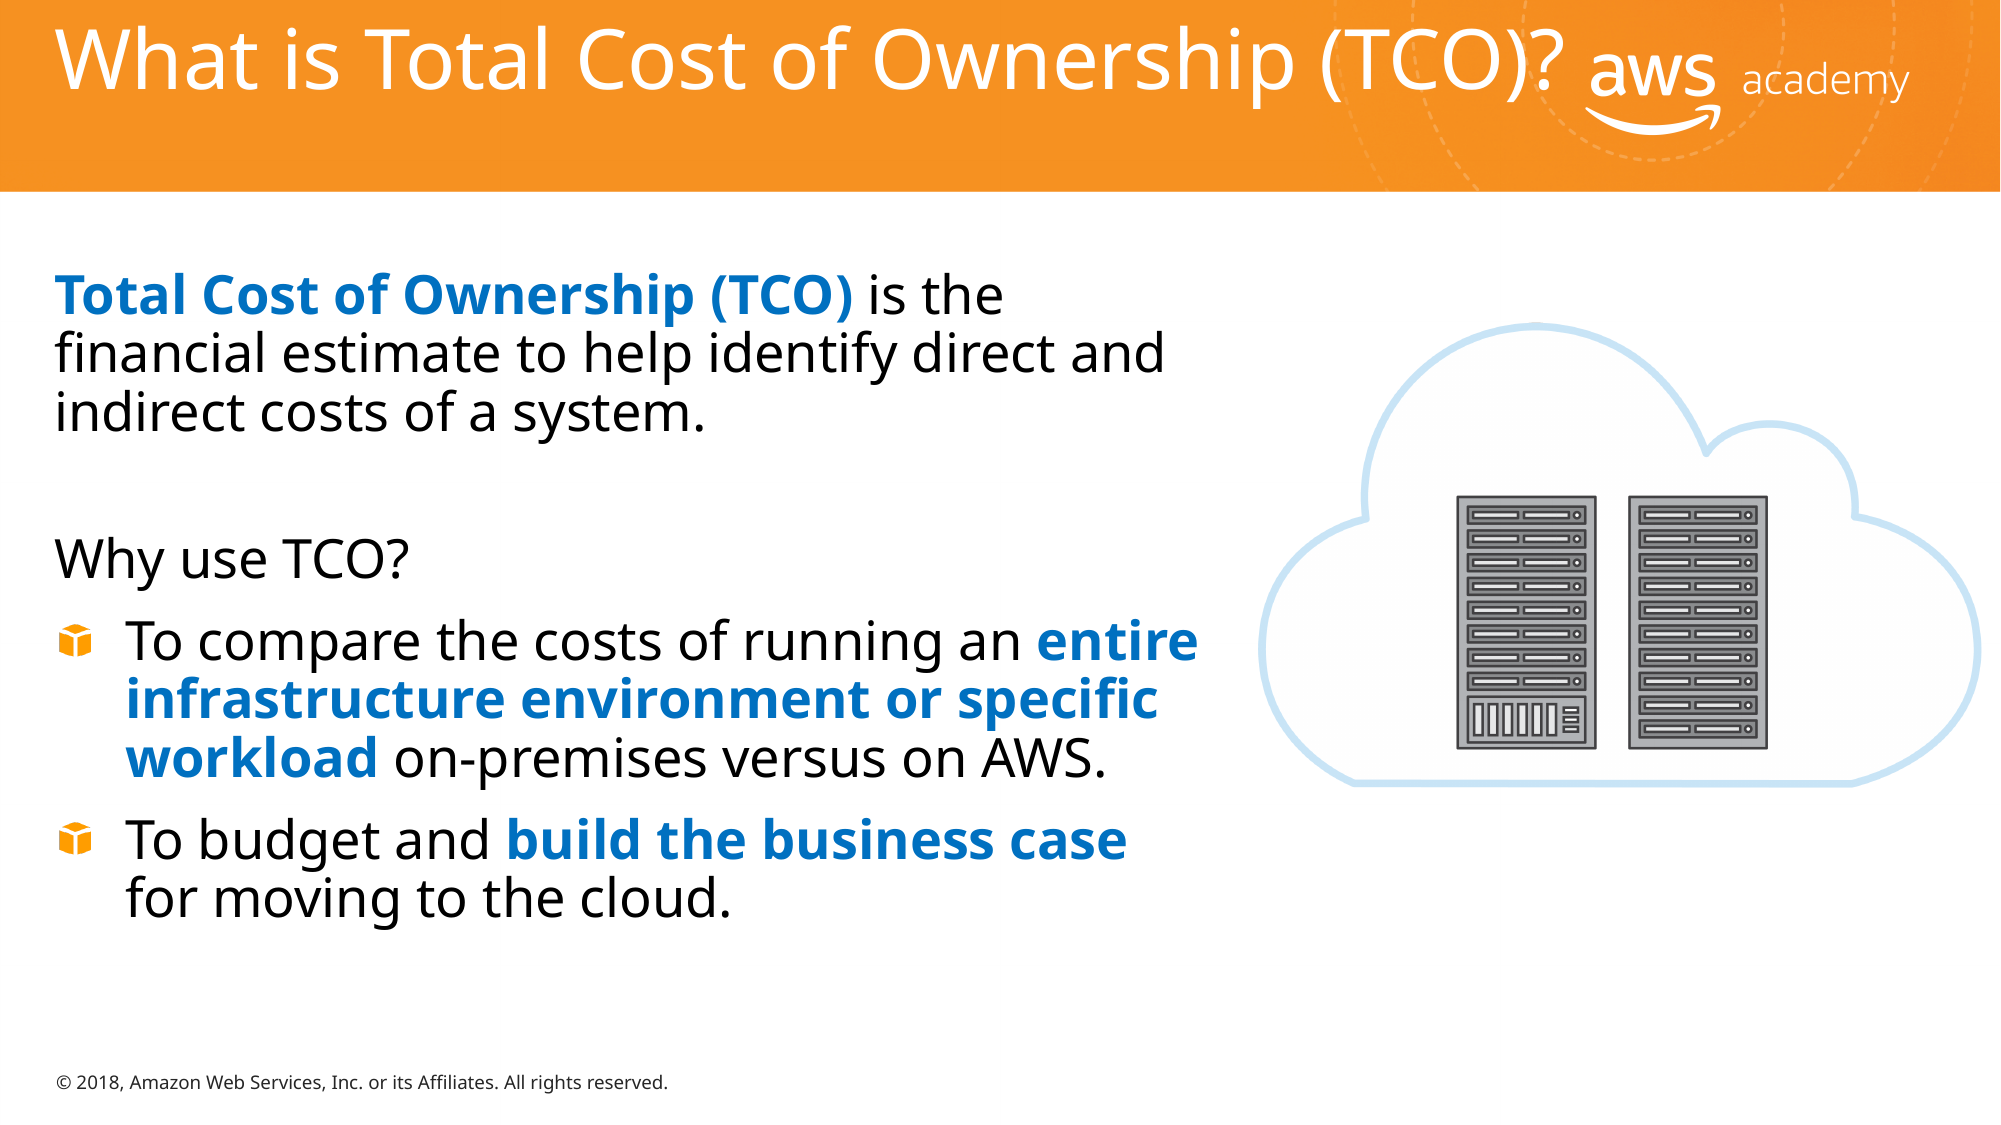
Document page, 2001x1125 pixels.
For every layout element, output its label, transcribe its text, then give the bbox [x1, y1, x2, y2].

picture [0, 0, 2001, 1125]
list Total Cost of Ownership (TCO) is the financial estimate to help identify direct and indirect costs of a system. Why use TCO? To compare the costs of running an entire infrastructure environment or specific workload on-premises versus on AWS. To budget and build the business case for moving to the cloud. [39, 260, 1221, 984]
title What is Total Cost of Ownership (TCO)? [39, 26, 1863, 189]
